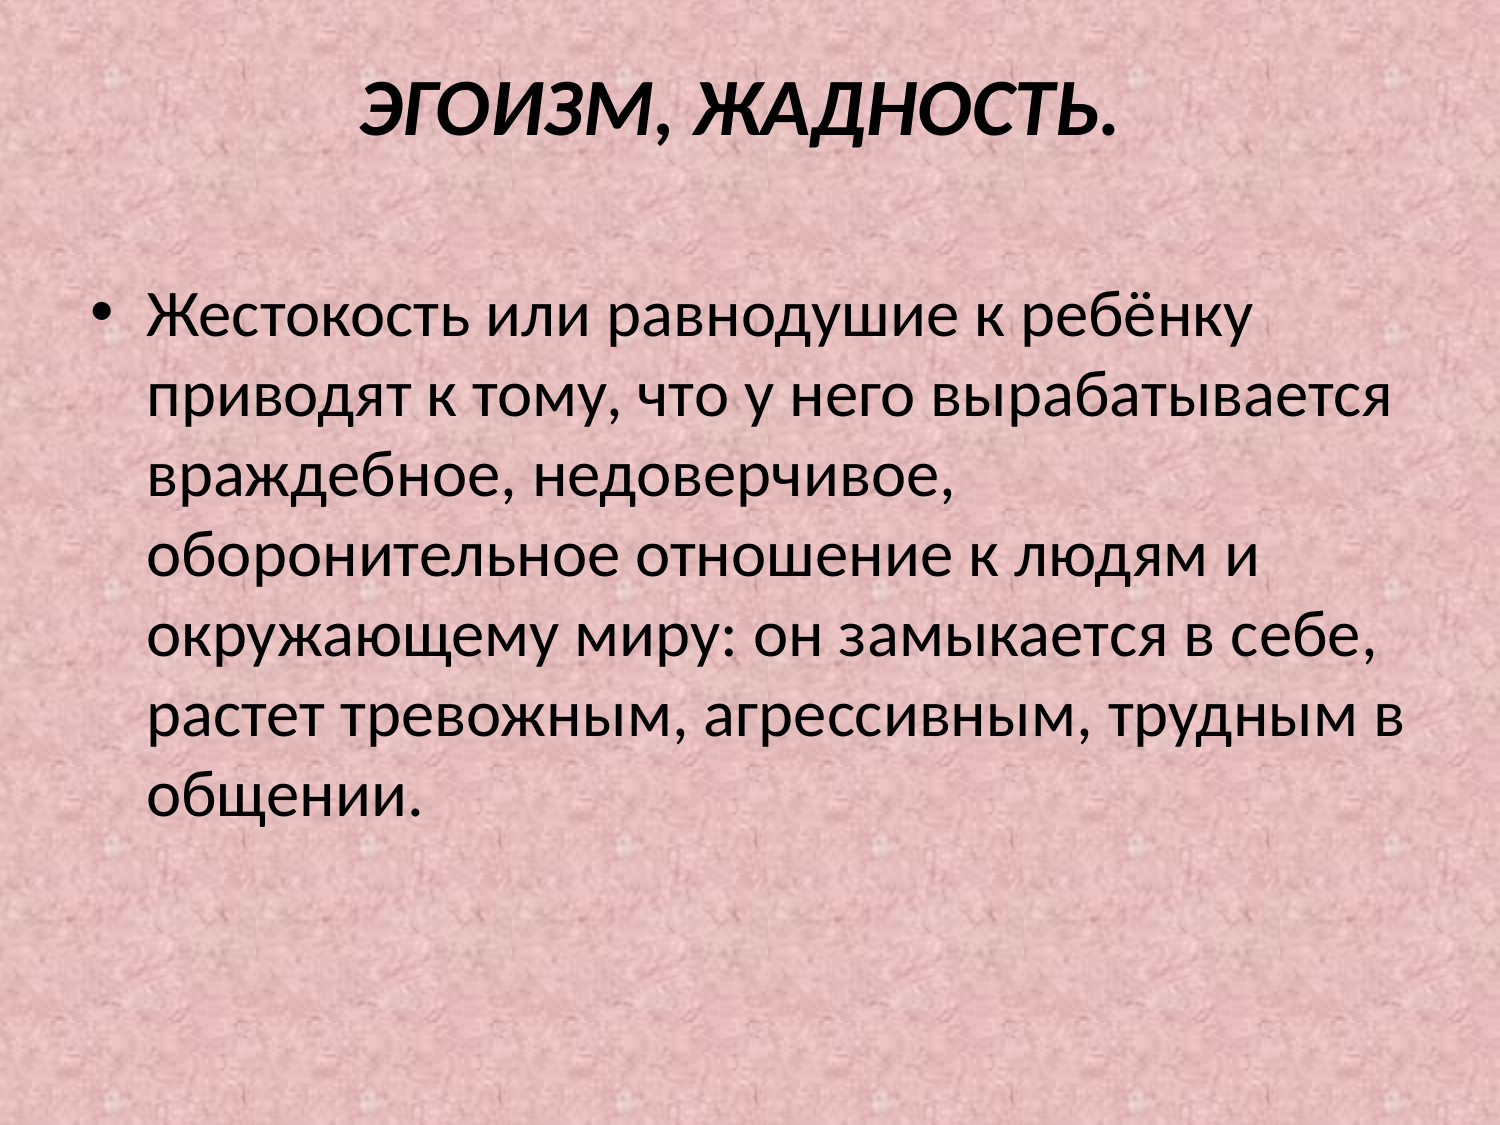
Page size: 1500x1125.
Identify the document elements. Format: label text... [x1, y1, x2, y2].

title ЭГОИЗМ, ЖАДНОСТЬ. [75, 45, 1425, 258]
picture [0, 0, 1500, 1125]
list Жестокость или равнодушие к ребёнку приводят к тому, что у него вырабатывается враждебное, недоверчивое, оборонительное отношение к людям и окружающему миру: он замыкается в себе, растет тревожным, агрессивным, трудным в общении. [75, 262, 1425, 1005]
